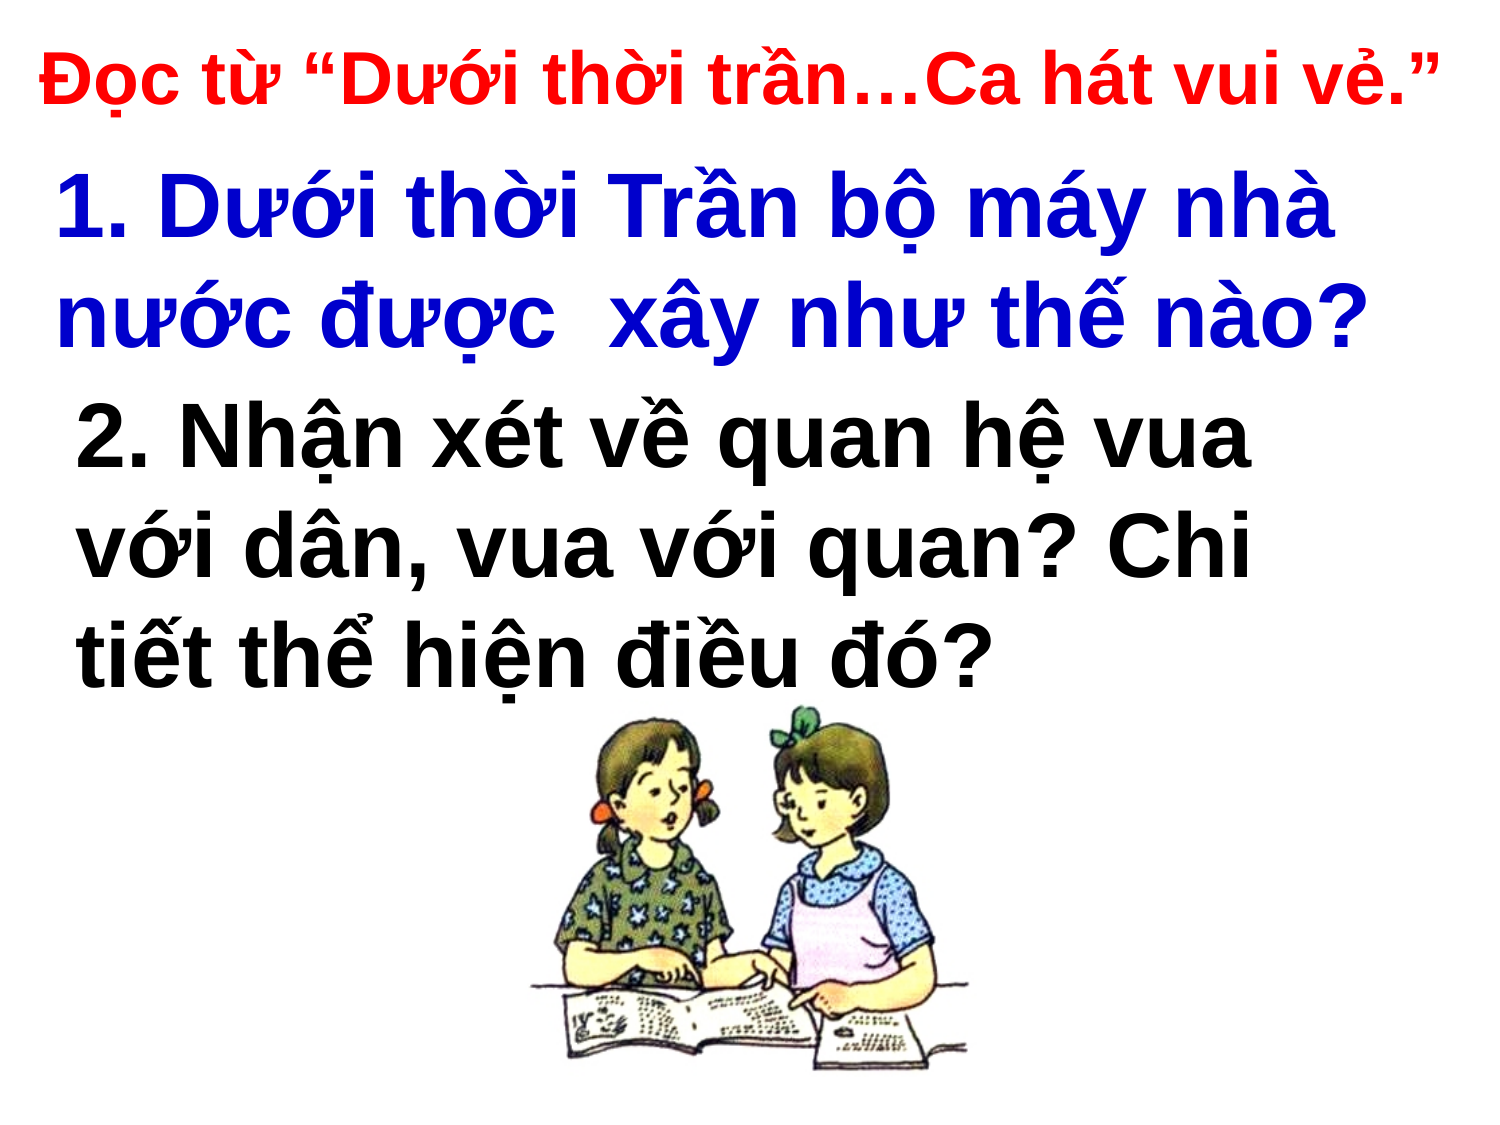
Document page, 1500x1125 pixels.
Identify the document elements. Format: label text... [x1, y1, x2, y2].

text_box Đọc từ “Dưới thời trần…Ca hát vui vẻ.” [24, 0, 1482, 150]
text_box 2. Nhận xét về quan hệ vua với dân, vua với quan? Chi tiết thể hiện điều đó? [60, 396, 1424, 685]
text_box 1. Dưới thời Trần bộ máy nhà nước được xây như thế nào? [40, 112, 1451, 400]
picture [524, 699, 1020, 1077]
